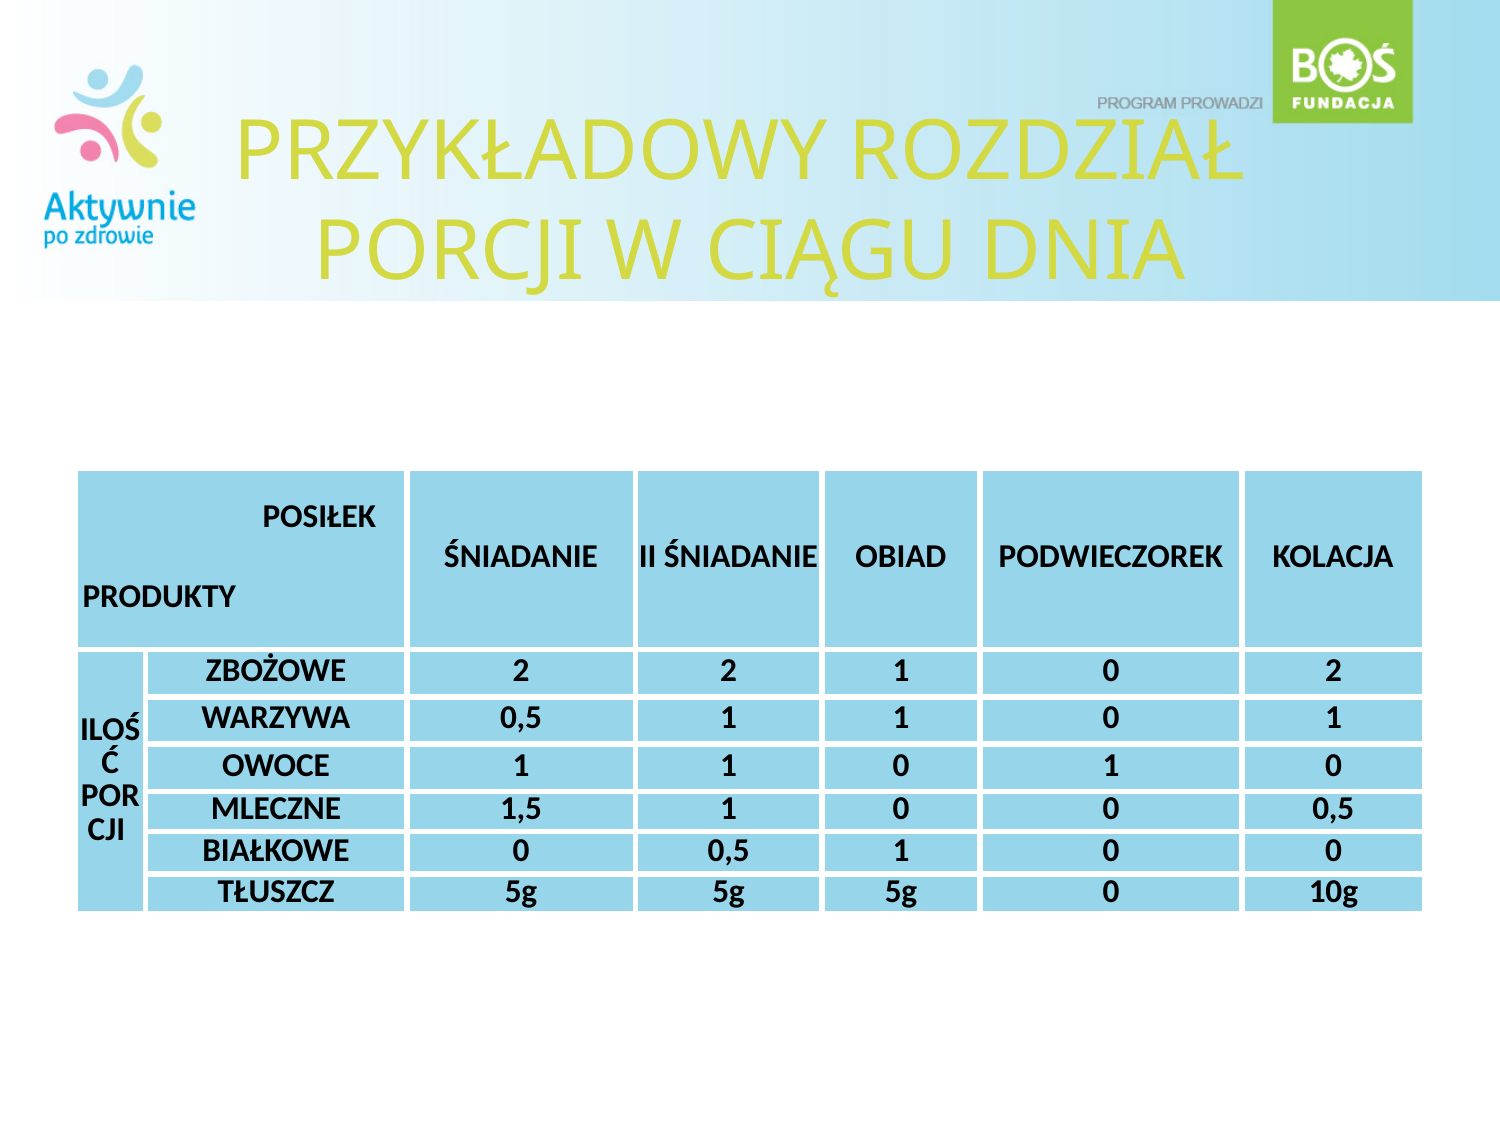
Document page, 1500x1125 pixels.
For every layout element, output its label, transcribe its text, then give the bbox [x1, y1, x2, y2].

table_header II ŚNIADANIE [638, 471, 819, 647]
table_cell 2 [410, 652, 633, 694]
table_cell 1,5 [410, 794, 633, 829]
table_cell 0 [983, 794, 1239, 829]
table_cell WARZYWA [148, 700, 404, 741]
table_header POSIŁEK PRODUKTY [78, 471, 404, 647]
table_cell 5g [638, 877, 819, 911]
table_cell 1 [410, 747, 633, 789]
table_cell 1 [825, 652, 977, 694]
table_cell 0 [983, 834, 1239, 871]
table_cell OWOCE [148, 747, 404, 789]
table_cell 0 [1245, 747, 1422, 789]
table_header PODWIECZOREK [983, 471, 1239, 647]
table_cell ZBOŻOWE [148, 652, 404, 694]
table_cell 1 [638, 700, 819, 741]
table_cell 1 [983, 747, 1239, 789]
table_cell 0,5 [638, 834, 819, 871]
table_header OBIAD [825, 471, 977, 647]
title PRZYKŁADOWY ROZDZIAŁ PORCJI W CIĄGU DNIA [74, 102, 1426, 291]
table_cell 0,5 [410, 700, 633, 741]
table_cell 0 [983, 700, 1239, 741]
table_cell 1 [825, 700, 977, 741]
table_cell 1 [825, 834, 977, 871]
table_cell 2 [638, 652, 819, 694]
table_cell 5g [825, 877, 977, 911]
table_cell 0,5 [1245, 794, 1422, 829]
table_cell TŁUSZCZ [148, 877, 404, 911]
table_cell 5g [410, 877, 633, 911]
table_header ŚNIADANIE [410, 471, 633, 647]
table_cell 1 [1245, 700, 1422, 741]
table_cell 0 [410, 834, 633, 871]
table_cell 1 [638, 747, 819, 789]
table_cell 2 [1245, 652, 1422, 694]
table_cell 0 [825, 747, 977, 789]
table_cell 0 [1245, 834, 1422, 871]
picture [0, 0, 1500, 301]
table_cell 0 [983, 652, 1239, 694]
table_cell BIAŁKOWE [148, 834, 404, 871]
table_cell 10g [1245, 877, 1422, 911]
table_cell 0 [983, 877, 1239, 911]
table_cell 0 [825, 794, 977, 829]
table_header KOLACJA [1245, 471, 1422, 647]
table_cell 1 [638, 794, 819, 829]
table_cell MLECZNE [148, 794, 404, 829]
table_cell ILOŚĆ PORCJI [78, 652, 143, 911]
